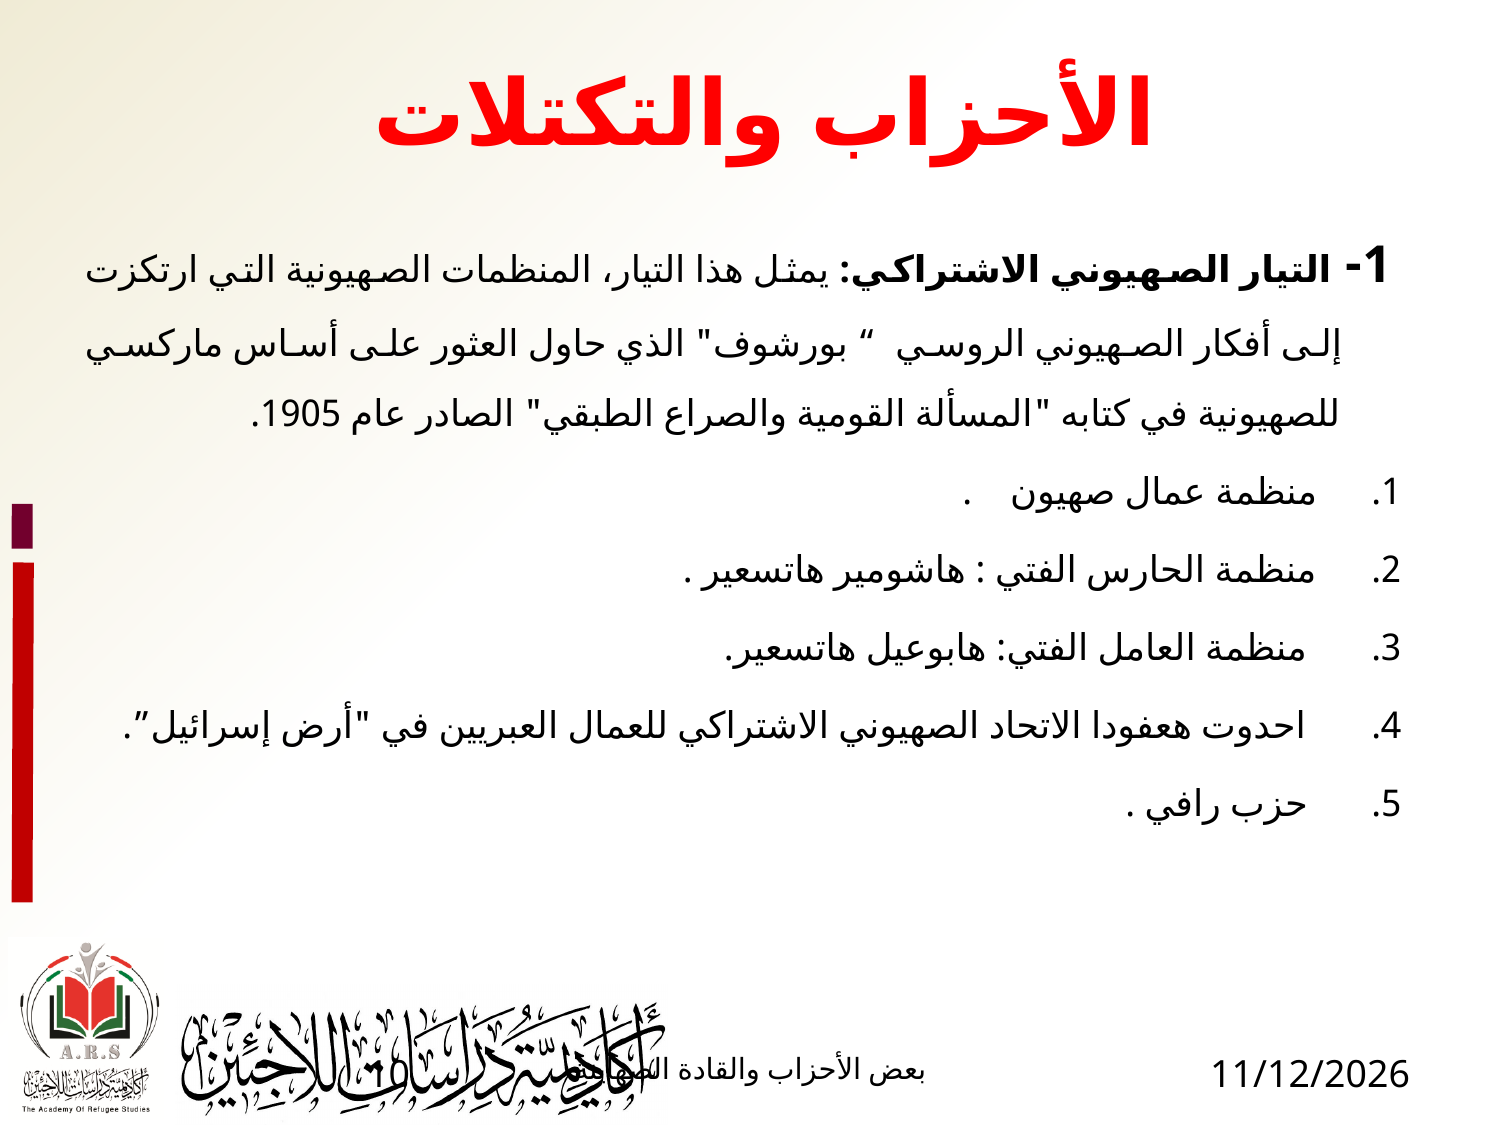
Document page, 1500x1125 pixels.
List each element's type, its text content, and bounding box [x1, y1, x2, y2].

title الأحزاب والتكتلات [93, 46, 1437, 166]
list 1- التيار الصهيوني الاشتراكي: يمثل هذا التيار، المنظمات الصهيونية التي ارتكزت إلى أفكار الصهيوني الروسي “ بورشوف" الذي حاول العثور على أساس ماركسي للصهيونية في كتابه "المسألة القومية والصراع الطبقي" الصادر عام 1905. منظمة عمال صهيون . منظمة الحارس الفتي : هاشومير هاتسعير . منظمة العامل الفتي: هابوعيل هاتسعير. احدوت هعفودا الاتحاد الصهيوني الاشتراكي للعمال العبريين في "أرض إسرائيل”. حزب رافي . [70, 187, 1407, 904]
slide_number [1074, 1042, 1425, 1103]
picture [175, 984, 668, 1125]
footer بعض الأحزاب والقادة الصهاينة [512, 1042, 988, 1103]
picture [8, 937, 164, 1120]
slide_number 10 [75, 1042, 425, 1103]
